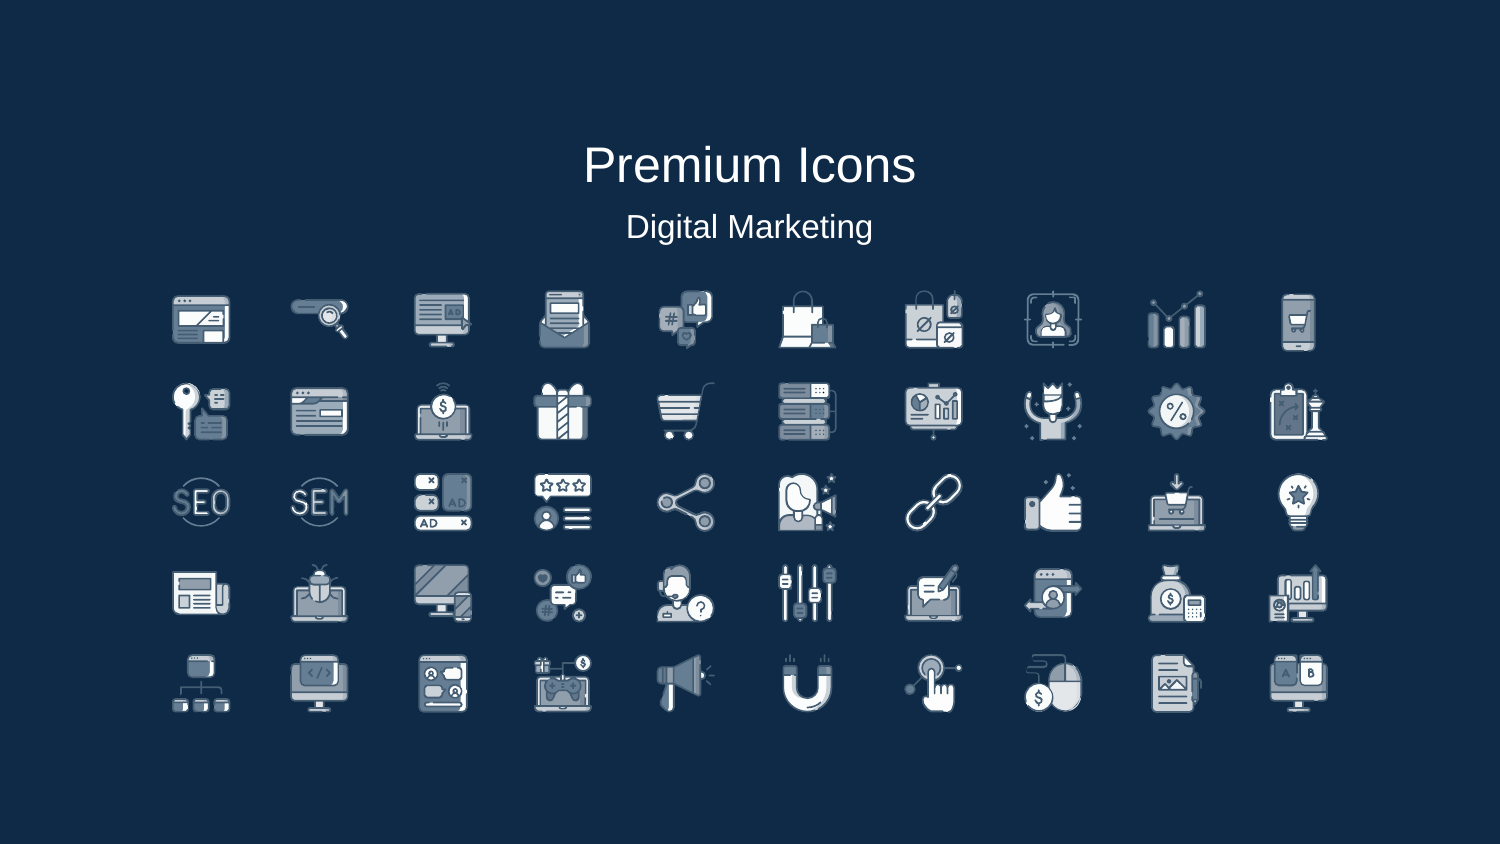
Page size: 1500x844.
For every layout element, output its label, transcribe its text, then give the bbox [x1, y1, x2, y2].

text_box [413, 382, 473, 441]
text_box Digital Marketing [171, 198, 1328, 270]
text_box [777, 290, 837, 349]
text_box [1147, 382, 1206, 441]
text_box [533, 563, 593, 623]
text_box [413, 472, 473, 532]
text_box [655, 382, 716, 441]
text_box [1269, 382, 1329, 441]
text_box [1281, 293, 1316, 352]
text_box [778, 382, 837, 441]
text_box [656, 654, 716, 713]
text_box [533, 381, 593, 441]
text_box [904, 653, 964, 714]
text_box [171, 295, 231, 344]
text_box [533, 654, 593, 713]
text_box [1023, 290, 1083, 349]
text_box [656, 564, 716, 623]
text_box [290, 298, 351, 340]
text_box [418, 654, 468, 713]
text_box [1021, 382, 1084, 442]
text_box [171, 653, 231, 713]
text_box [535, 290, 591, 349]
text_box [777, 472, 837, 532]
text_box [413, 290, 473, 348]
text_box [777, 563, 837, 623]
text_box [289, 477, 349, 527]
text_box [290, 563, 349, 623]
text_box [413, 563, 473, 623]
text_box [1150, 653, 1203, 714]
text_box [782, 653, 833, 713]
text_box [171, 477, 231, 527]
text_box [1147, 290, 1207, 349]
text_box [171, 570, 231, 616]
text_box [904, 382, 963, 441]
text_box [658, 290, 714, 350]
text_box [1269, 654, 1329, 713]
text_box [1023, 567, 1083, 619]
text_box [1023, 653, 1083, 713]
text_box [1147, 472, 1207, 532]
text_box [171, 382, 231, 441]
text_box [904, 289, 964, 349]
text_box Premium Icons [171, 117, 1328, 198]
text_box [1023, 472, 1083, 533]
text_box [1268, 563, 1328, 623]
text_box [904, 563, 963, 622]
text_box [1277, 473, 1320, 532]
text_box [903, 472, 964, 532]
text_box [290, 387, 349, 437]
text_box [533, 472, 594, 532]
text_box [1147, 564, 1207, 623]
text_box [656, 472, 716, 533]
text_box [289, 654, 349, 713]
